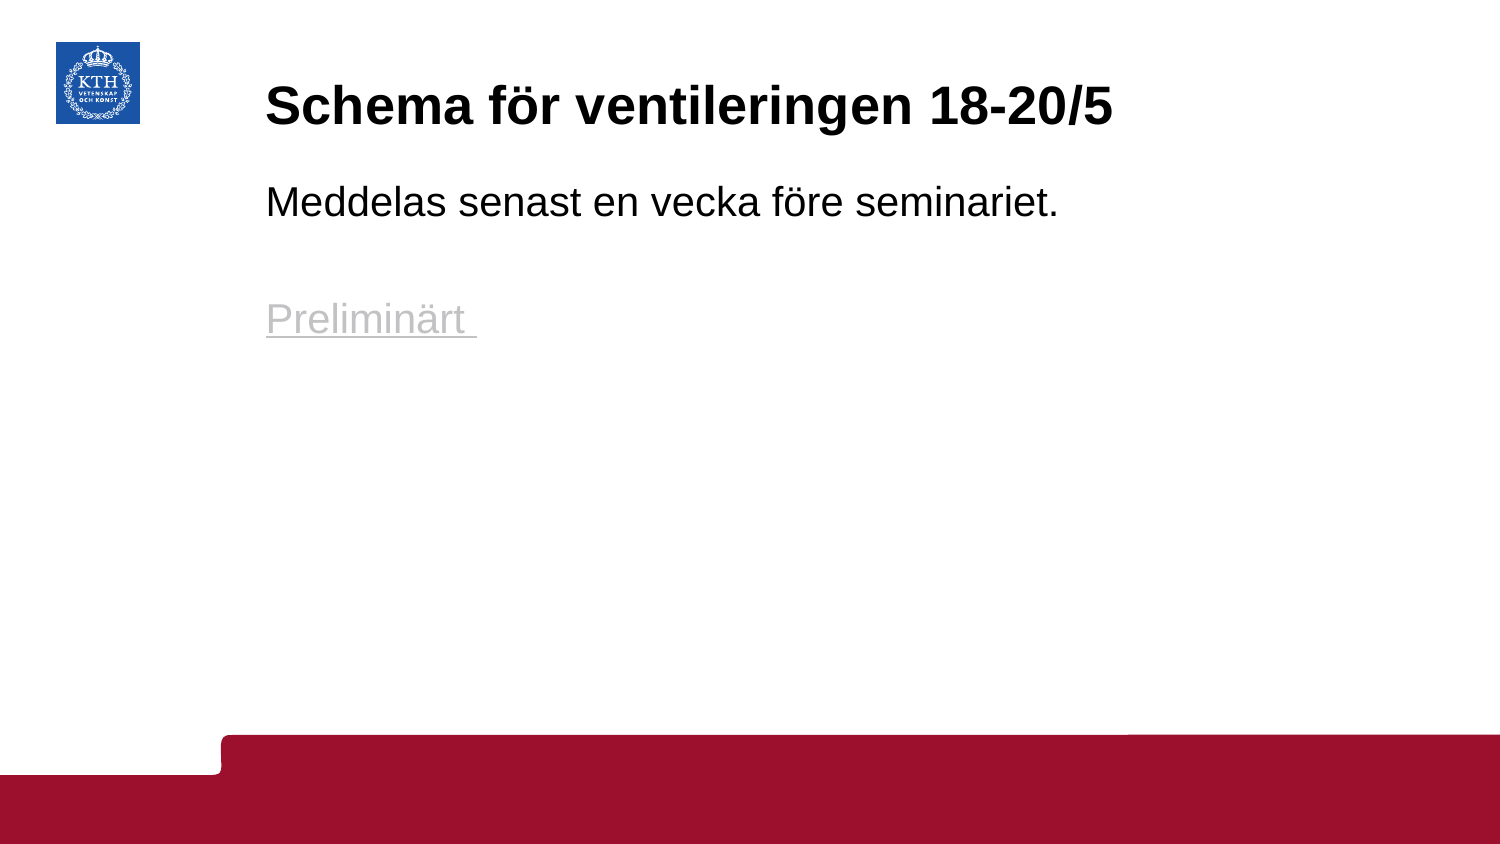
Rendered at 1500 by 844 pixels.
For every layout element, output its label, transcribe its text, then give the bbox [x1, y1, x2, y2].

title Schema för ventileringen 18-20/5 [265, 53, 1404, 136]
list Meddelas senast en vecka före seminariet. Preliminärt [265, 174, 1404, 697]
